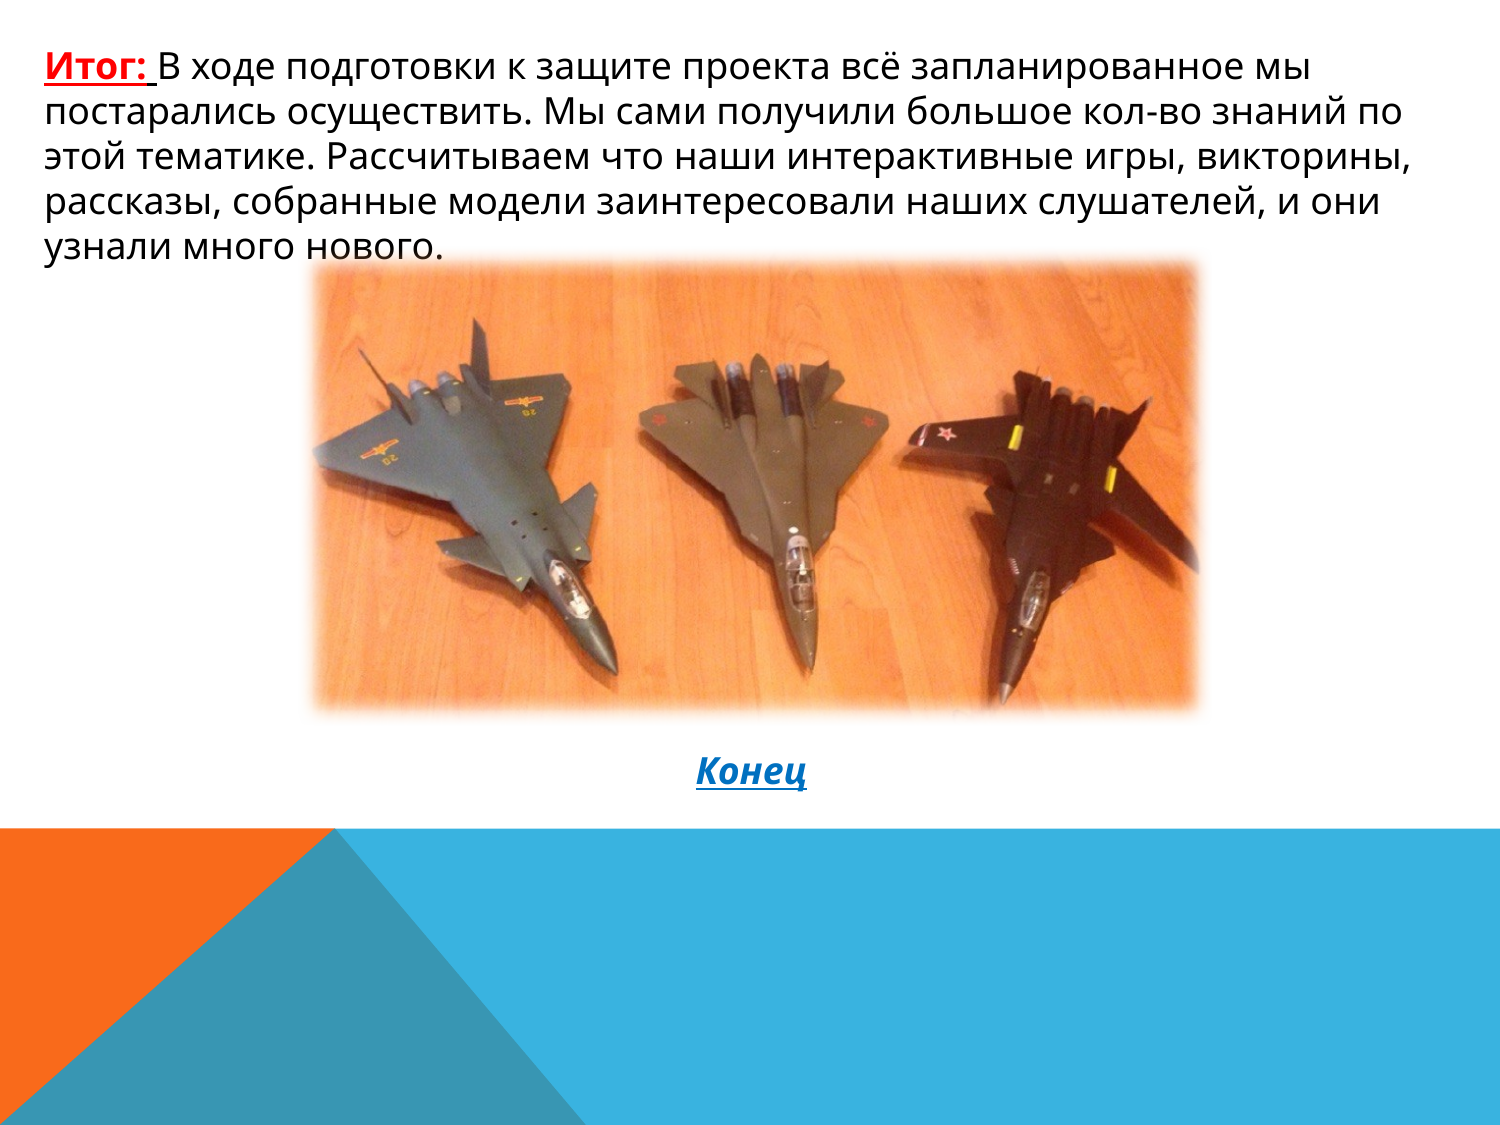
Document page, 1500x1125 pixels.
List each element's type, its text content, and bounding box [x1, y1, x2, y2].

text_box Конец [2, 739, 1500, 800]
text_box Итог: В ходе подготовки к защите проекта всё запланированное мы постарались осуществить. Мы сами получили большое кол-во знаний по этой тематике. Рассчитываем что наши интерактивные игры, викторины, рассказы, собранные модели заинтересовали наших слушателей, и они узнали много нового. [29, 34, 1483, 275]
picture [298, 246, 1214, 727]
